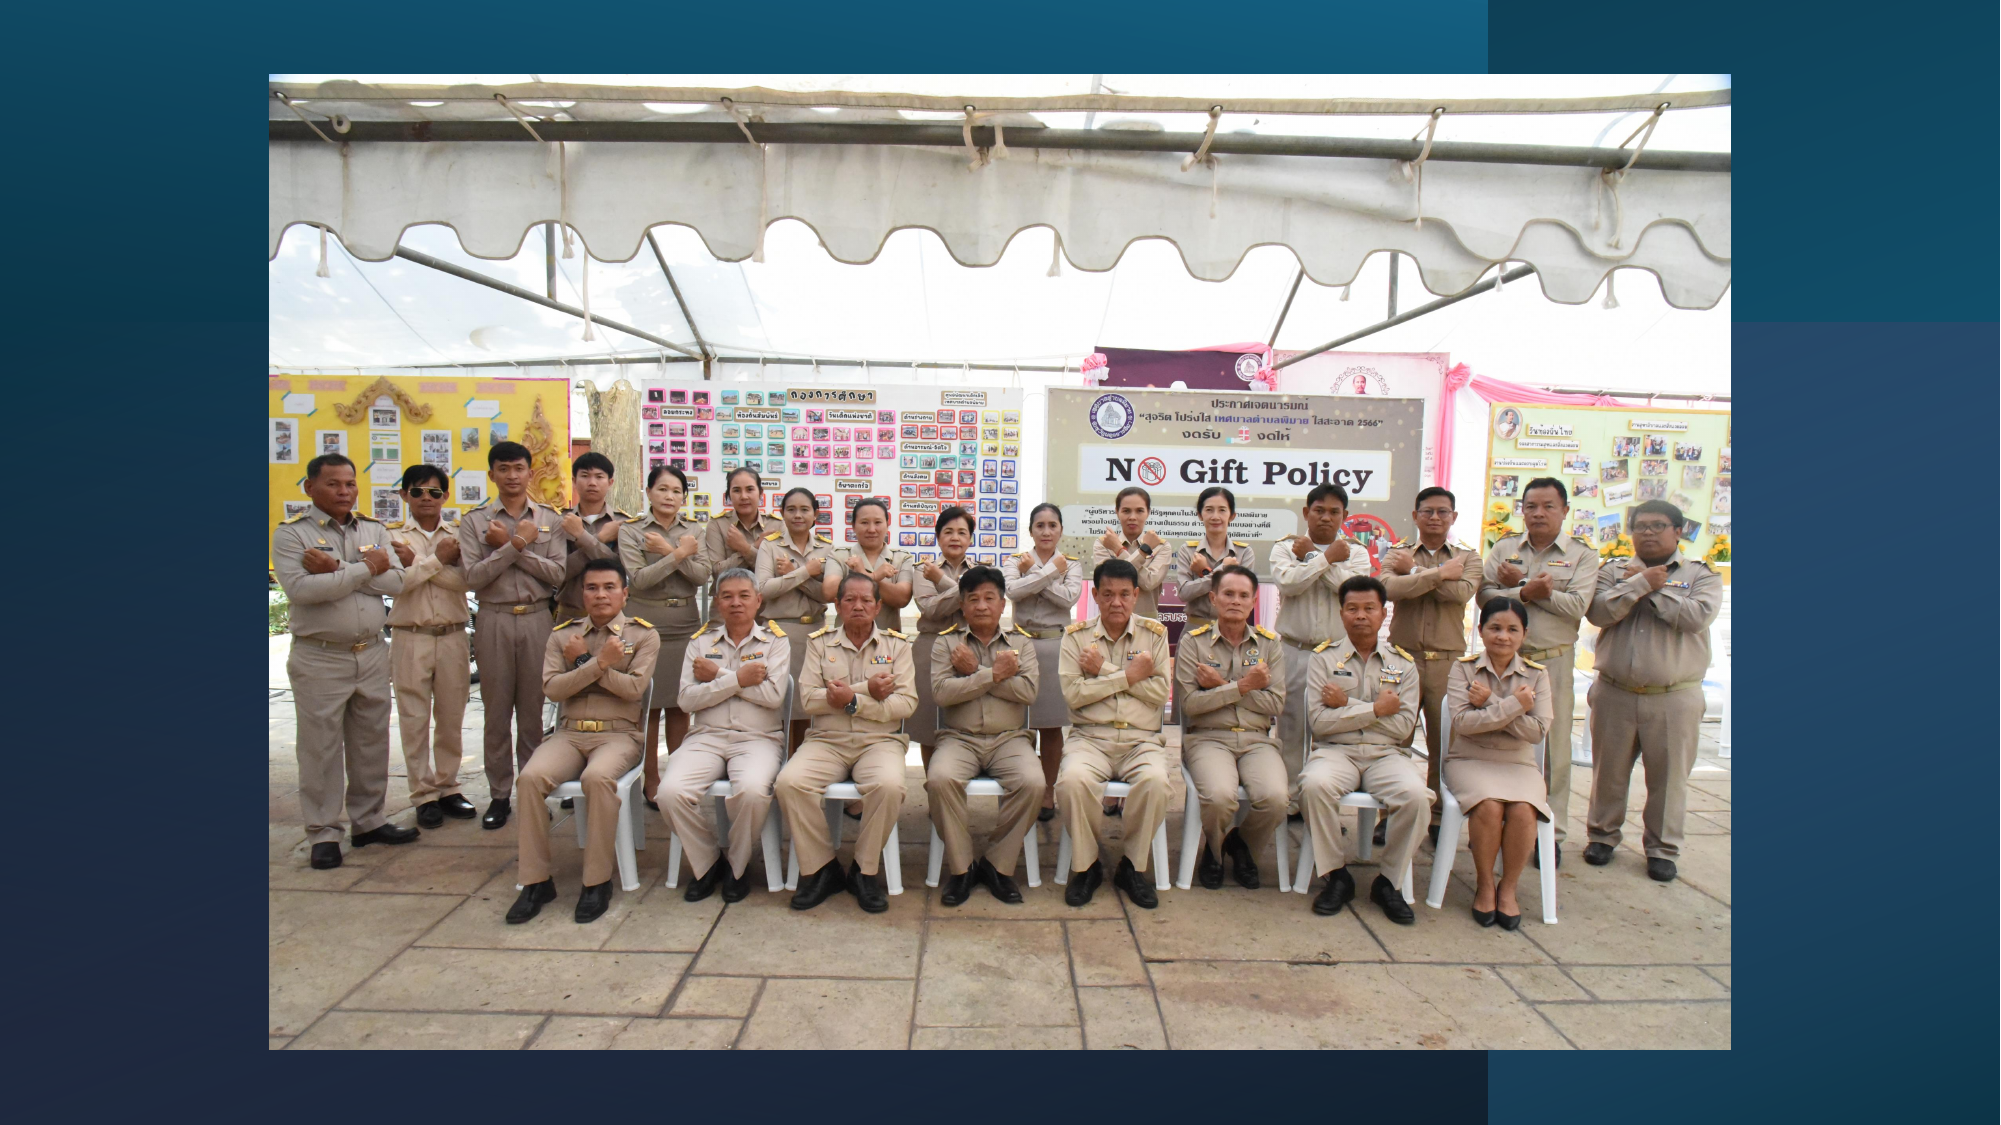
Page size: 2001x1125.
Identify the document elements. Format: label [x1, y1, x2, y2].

text_box [1489, 0, 2000, 321]
text_box [0, 0, 1489, 321]
list [269, 74, 1731, 1051]
text_box [0, 321, 2000, 1125]
